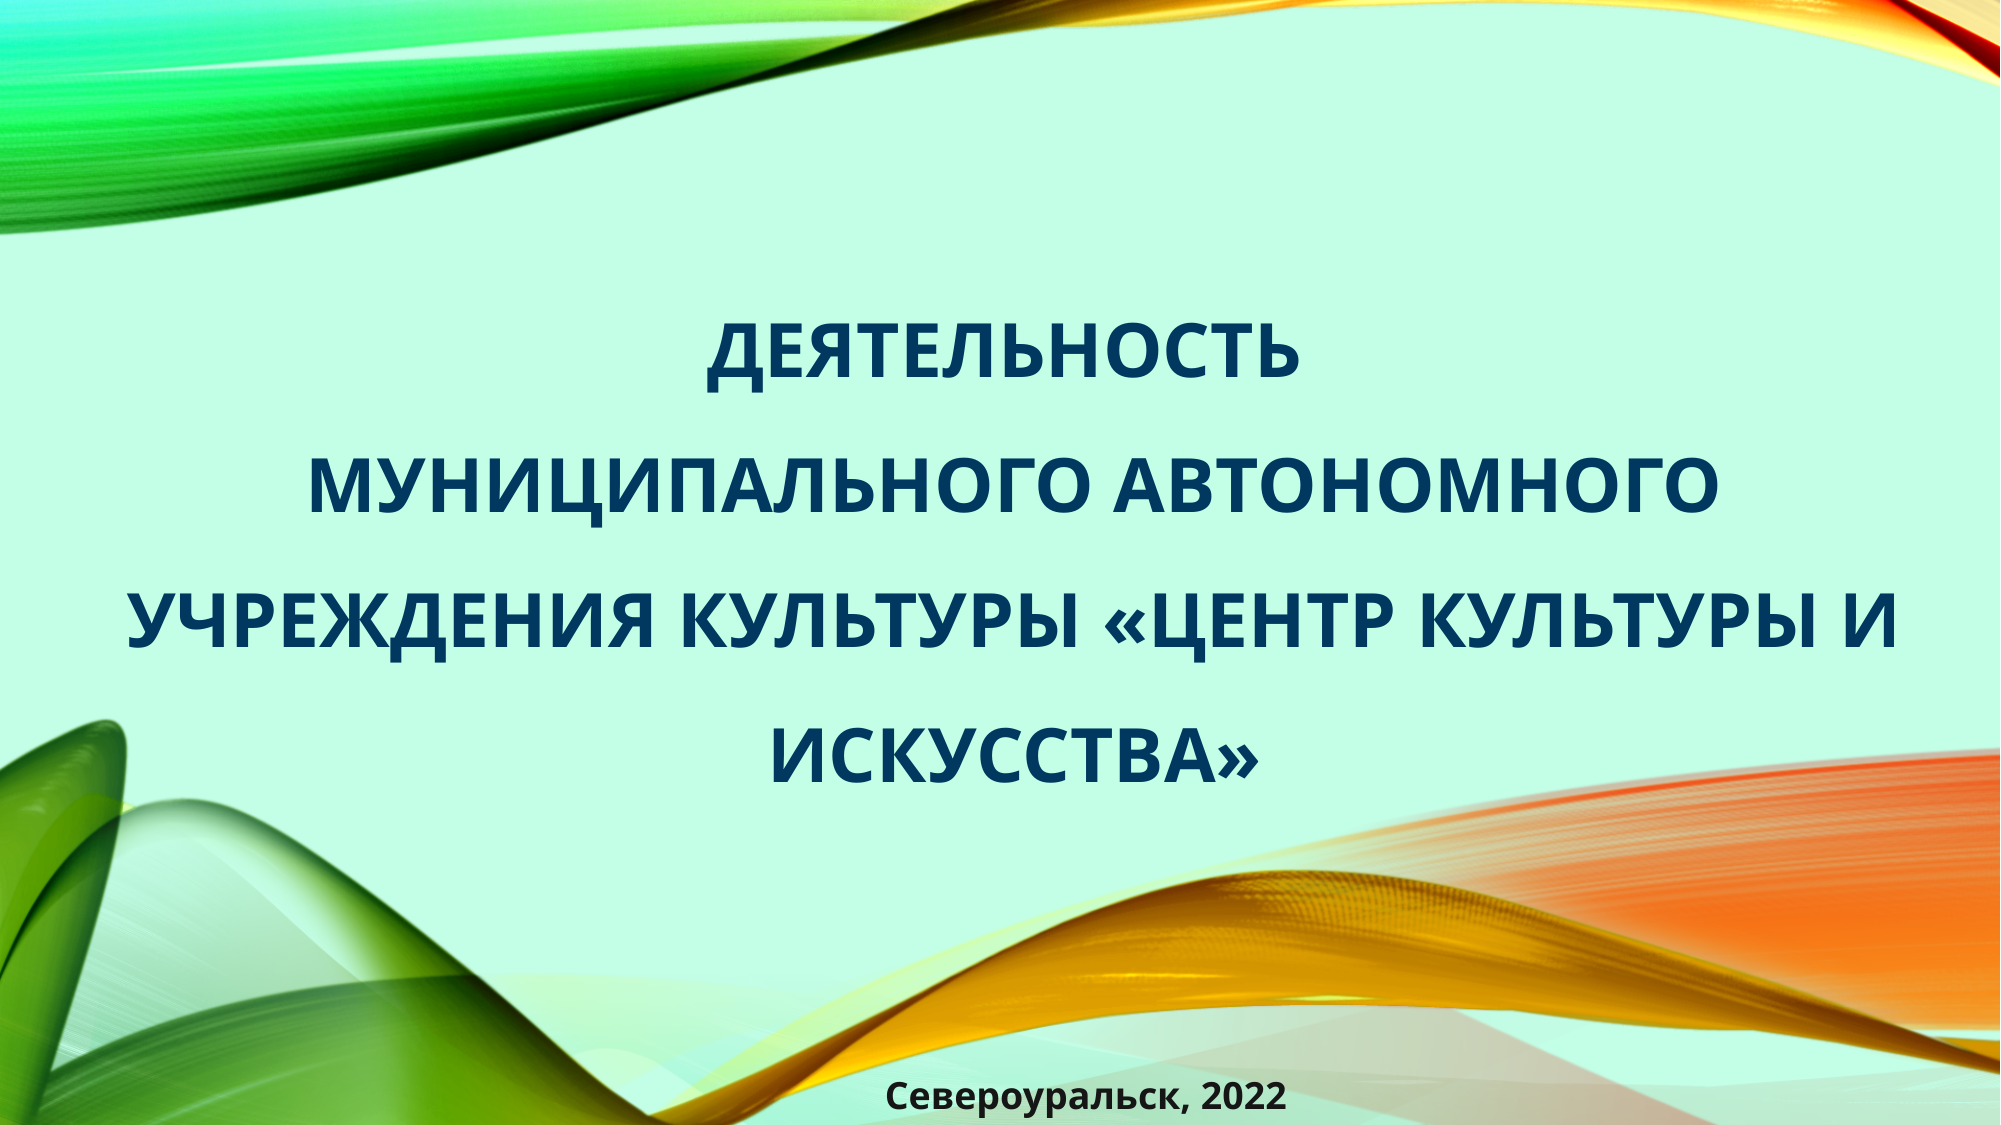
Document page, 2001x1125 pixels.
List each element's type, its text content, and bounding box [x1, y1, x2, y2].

title ДЕЯТЕЛЬНОСТЬ Муниципального автономного учреждения культуры «Центр культуры и искусства» [99, 218, 1931, 806]
text_box Североуральск, 2022 [870, 1064, 1576, 1125]
picture [0, 0, 2000, 237]
picture [0, 717, 2000, 1125]
